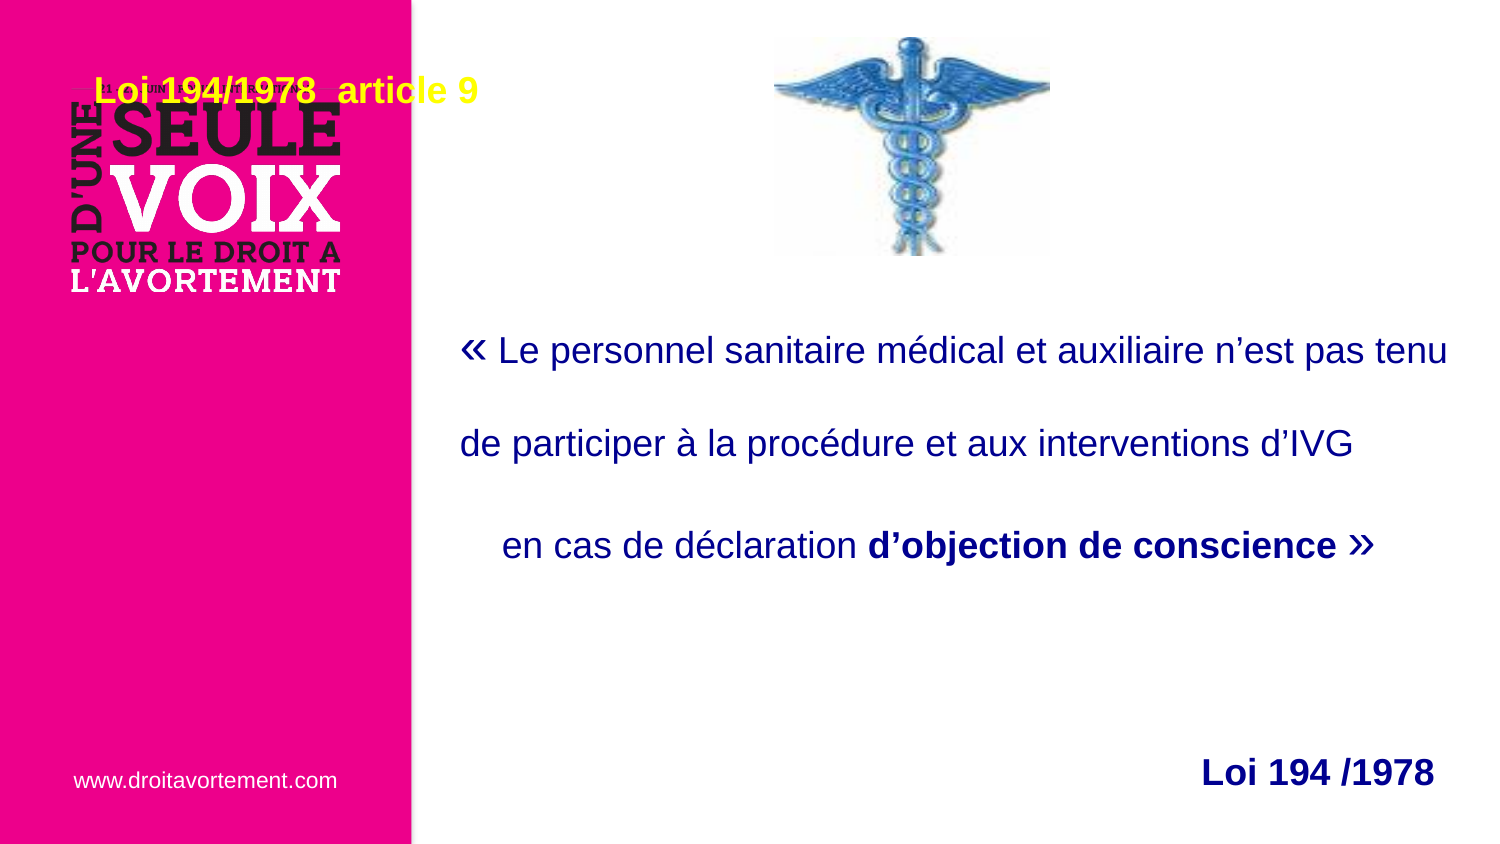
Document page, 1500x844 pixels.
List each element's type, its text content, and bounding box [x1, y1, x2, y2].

text_box Loi 194 /1978 [1186, 741, 1450, 801]
picture [774, 37, 1050, 256]
text_box Loi 194/1978 article 9 [79, 58, 495, 119]
text_box « Le personnel sanitaire médical et auxiliaire n’est pas tenu de participer à la procédure et aux interventions d’IVG en cas de déclaration d’objection de conscience » [445, 306, 1474, 577]
